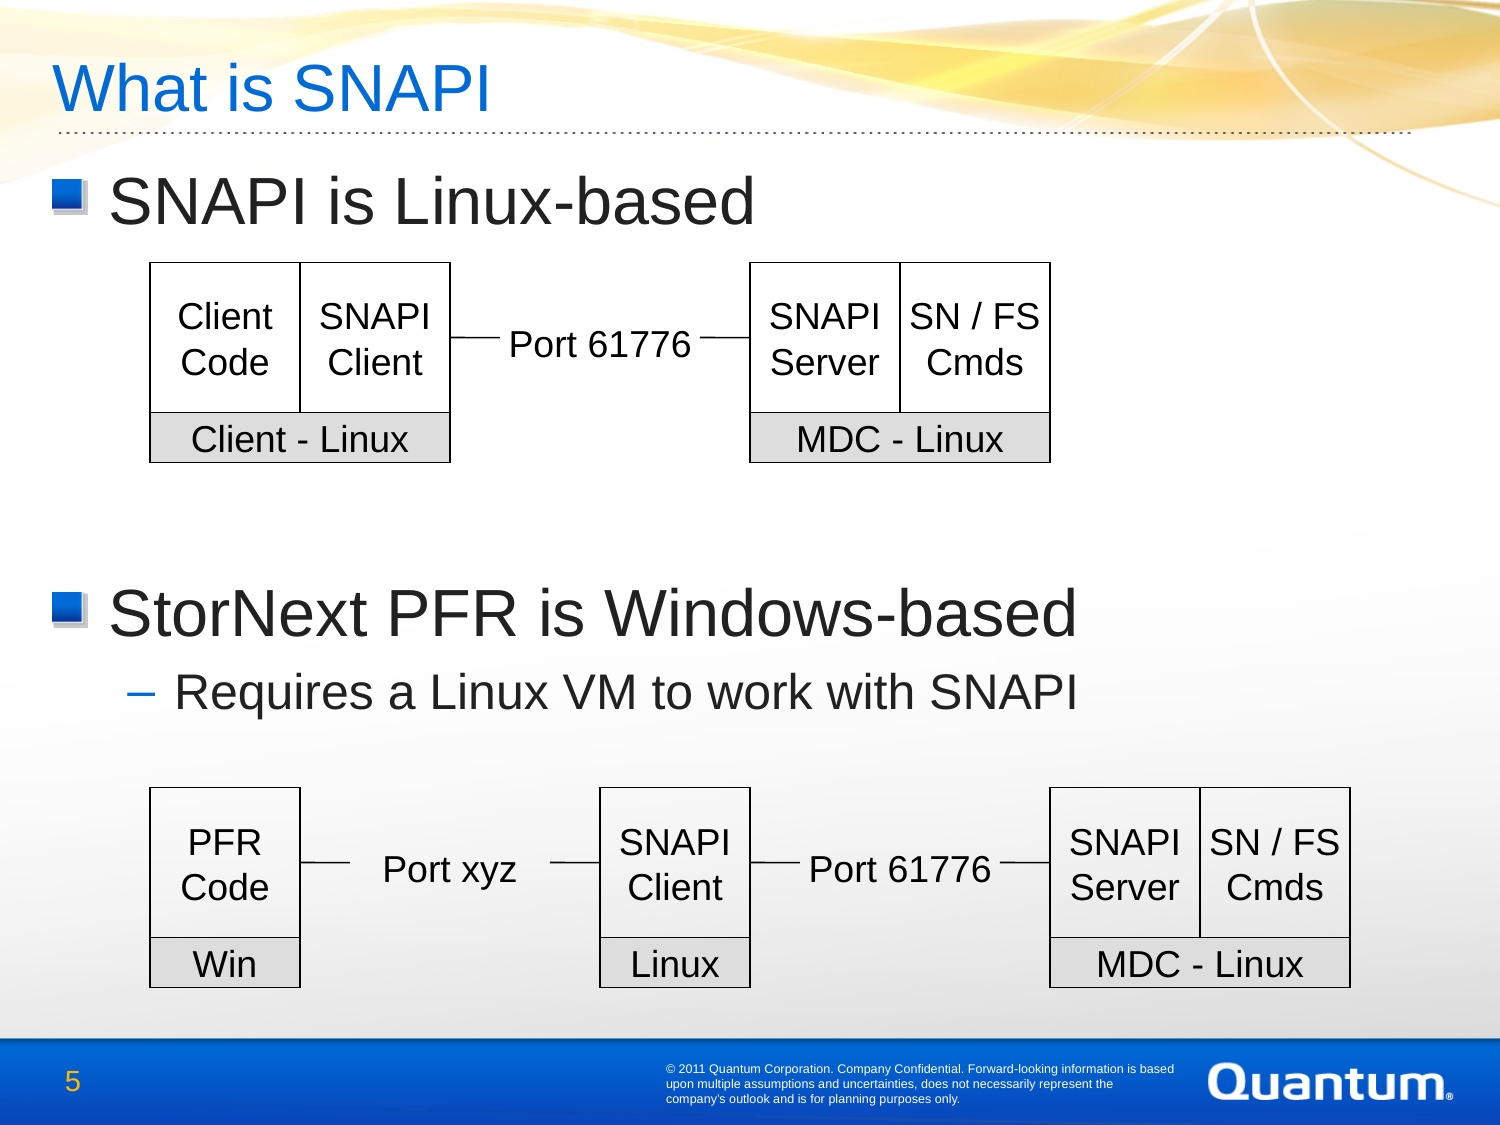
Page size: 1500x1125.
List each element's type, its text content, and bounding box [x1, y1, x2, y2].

picture [52, 179, 88, 215]
text_box SNAPI Client [299, 262, 450, 412]
text_box 5 [49, 1054, 138, 1108]
text_box Port xyz [337, 837, 563, 898]
text_box © 2011 Quantum Corporation. Company Confidential. Forward-looking information is based upon multiple assumptions and uncertainties, does not necessarily represent the company’s outlook and is for planning purposes only. [651, 1053, 1189, 1119]
text_box MDC - Linux [749, 412, 1050, 463]
text_box SN / FS Cmds [899, 262, 1050, 412]
text_box Port 61776 [487, 312, 713, 373]
title What is SNAPI [37, 32, 1463, 138]
text_box SN / FS Cmds [1199, 787, 1350, 937]
text_box SNAPI Server [749, 262, 899, 412]
text_box MDC - Linux [1049, 937, 1350, 988]
text_box PFR Code [149, 787, 300, 937]
text_box Port 61776 [787, 837, 1013, 898]
picture [7, 125, 1488, 142]
text_box Linux [599, 937, 750, 988]
text_box SNAPI Client [599, 787, 750, 937]
text_box Win [149, 937, 300, 988]
picture [52, 592, 88, 628]
list SNAPI is Linux-based [37, 149, 1463, 263]
text_box Client - Linux [149, 412, 450, 463]
text_box Client Code [149, 262, 299, 412]
text_box SNAPI Server [1049, 787, 1199, 937]
text_box StorNext PFR is Windows-based Requires a Linux VM to work with SNAPI [37, 562, 1463, 738]
